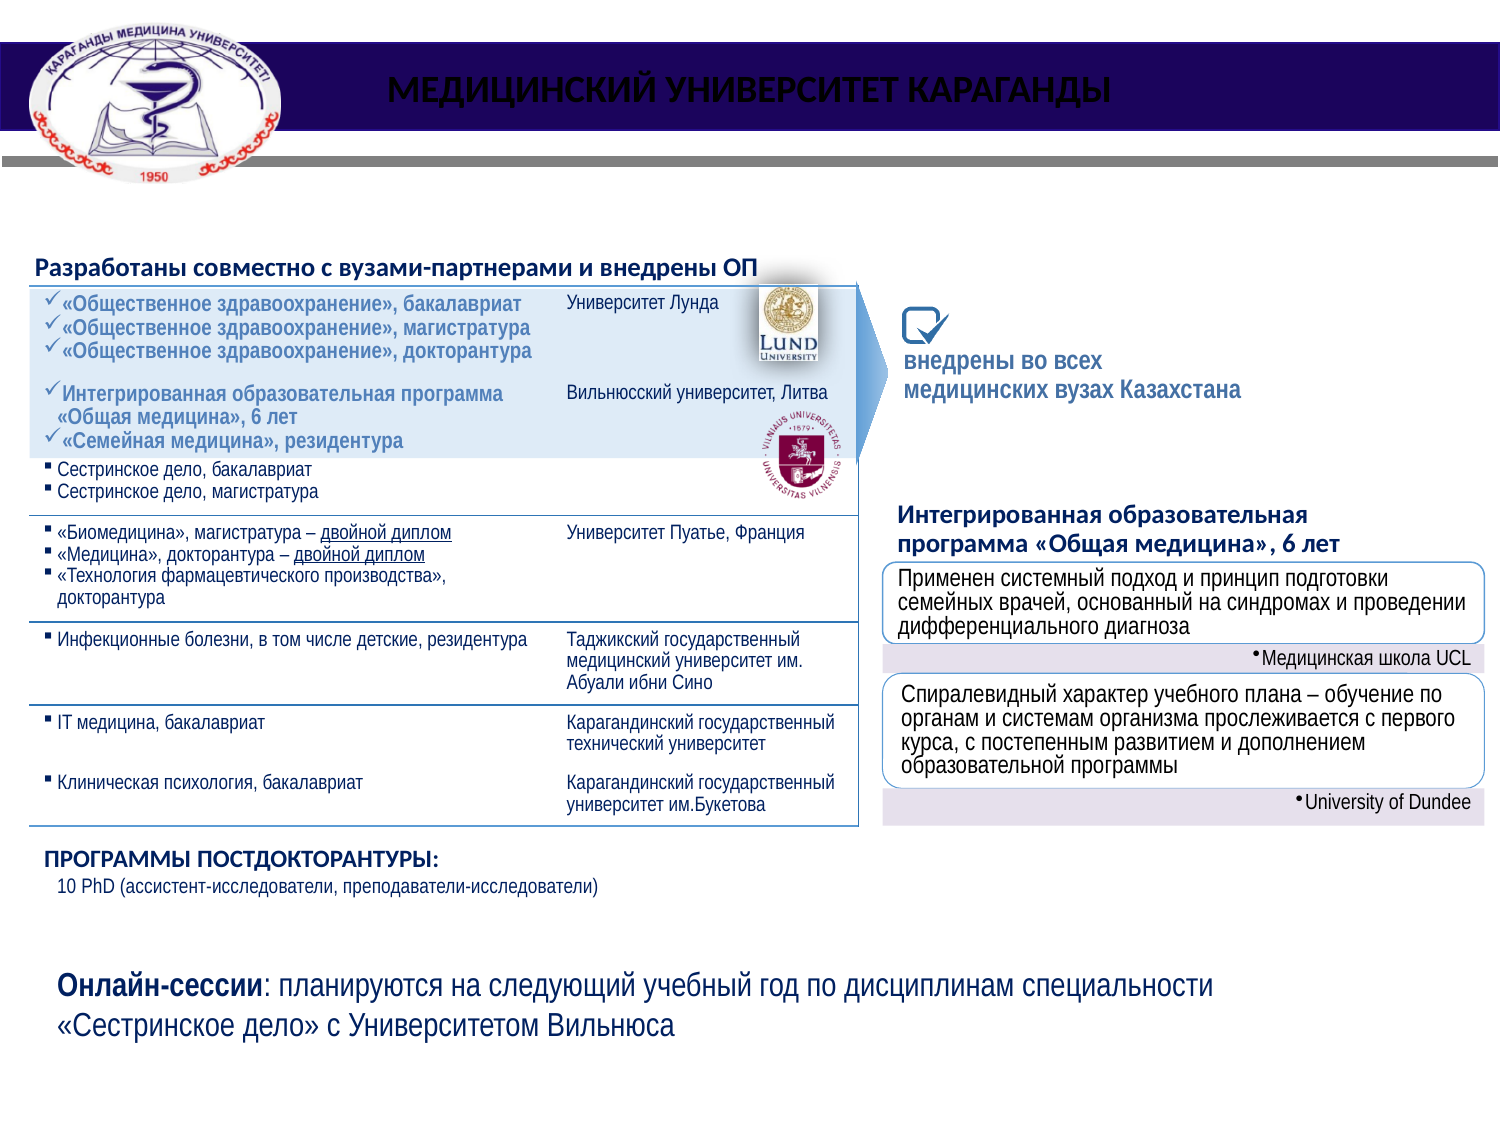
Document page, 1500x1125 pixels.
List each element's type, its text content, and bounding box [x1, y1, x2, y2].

table_header «Общественное здравоохранение», бакалавриат «Общественное здравоохранение», магистратура «Общественное здравоохранение», докторантура [29, 290, 553, 375]
table_header Университет Лунда [553, 287, 856, 375]
text_box [856, 280, 889, 466]
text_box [882, 560, 1485, 827]
table_cell Инфекционные болезни, в том числе детские, резидентура [29, 623, 553, 704]
table_cell Карагандинский государственный технический университет [553, 706, 858, 765]
table_cell Клиническая психология, бакалавриат [29, 765, 553, 825]
picture [902, 304, 958, 352]
text_box Интегрированная образовательная программа «Общая медицина», 6 лет [882, 492, 1413, 560]
table_cell IT медицина, бакалавриат [29, 706, 553, 765]
table_cell Таджикский государственный медицинский университет им. Абуали ибни Сино [553, 623, 858, 704]
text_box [0, 22, 1500, 184]
table_cell Карагандинский государственный университет им.Букетова [553, 765, 858, 825]
table_cell «Биомедицина», магистратура – двойной диплом «Медицина», докторантура – двойной диплом «Технология фармацевтического производства», докторантура [29, 516, 553, 621]
table_cell Вильнюсский университет, Литва [553, 375, 858, 515]
text_box ПРОГРАММЫ ПОСТДОКТОРАНТУРЫ: 10 PhD (ассистент-исследователи, преподаватели-исследователи) Онлайн-сессии: планируются на следующий учебный год по дисциплинам специальности «Сестринское дело» с Университетом Вильнюса [29, 834, 1372, 1076]
picture [762, 411, 841, 499]
picture [759, 284, 818, 361]
text_box Разработаны совместно с вузами-партнерами и внедрены ОП [20, 242, 774, 290]
text_box внедрены во всех медицинских вузах Казахстана [888, 339, 1262, 413]
table_cell Интегрированная образовательная программа «Общая медицина», 6 лет «Семейная медицина», резидентура Сестринское дело, бакалавриат Сестринское дело, магистратура [29, 375, 553, 515]
table_cell Университет Пуатье, Франция [553, 516, 858, 621]
